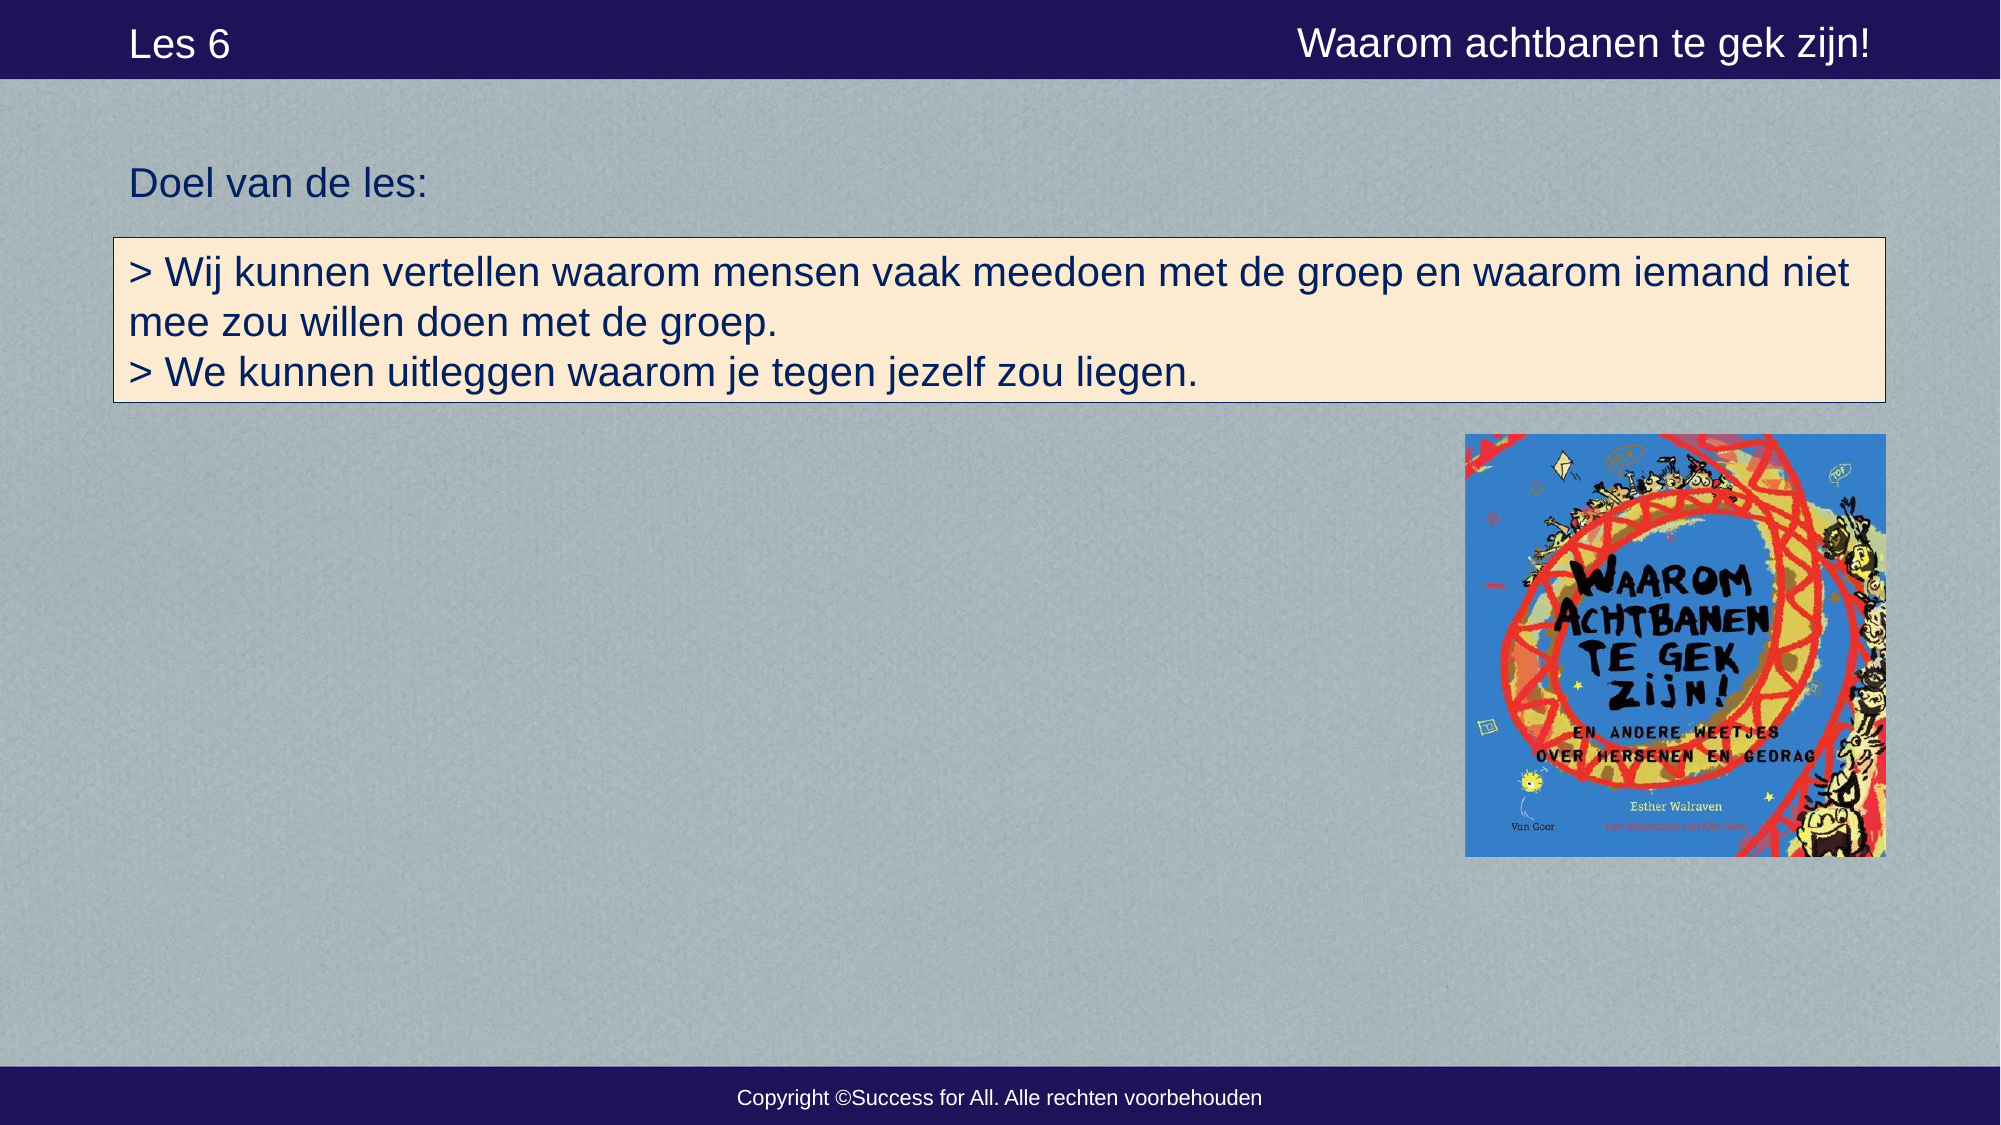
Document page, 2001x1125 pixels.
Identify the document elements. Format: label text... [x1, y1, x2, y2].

text_box Les 6 [114, 9, 354, 75]
picture [0, 0, 2001, 1125]
text_box > Wij kunnen vertellen waarom mensen vaak meedoen met de groep en waarom iemand niet mee zou willen doen met de groep. > We kunnen uitleggen waarom je tegen jezelf zou liegen. [113, 237, 1886, 403]
text_box Doel van de les: [113, 148, 1635, 214]
text_box Waarom achtbanen te gek zijn! [999, 8, 1886, 73]
text_box Copyright ©Success for All. Alle rechten voorbehouden [0, 1076, 2000, 1125]
